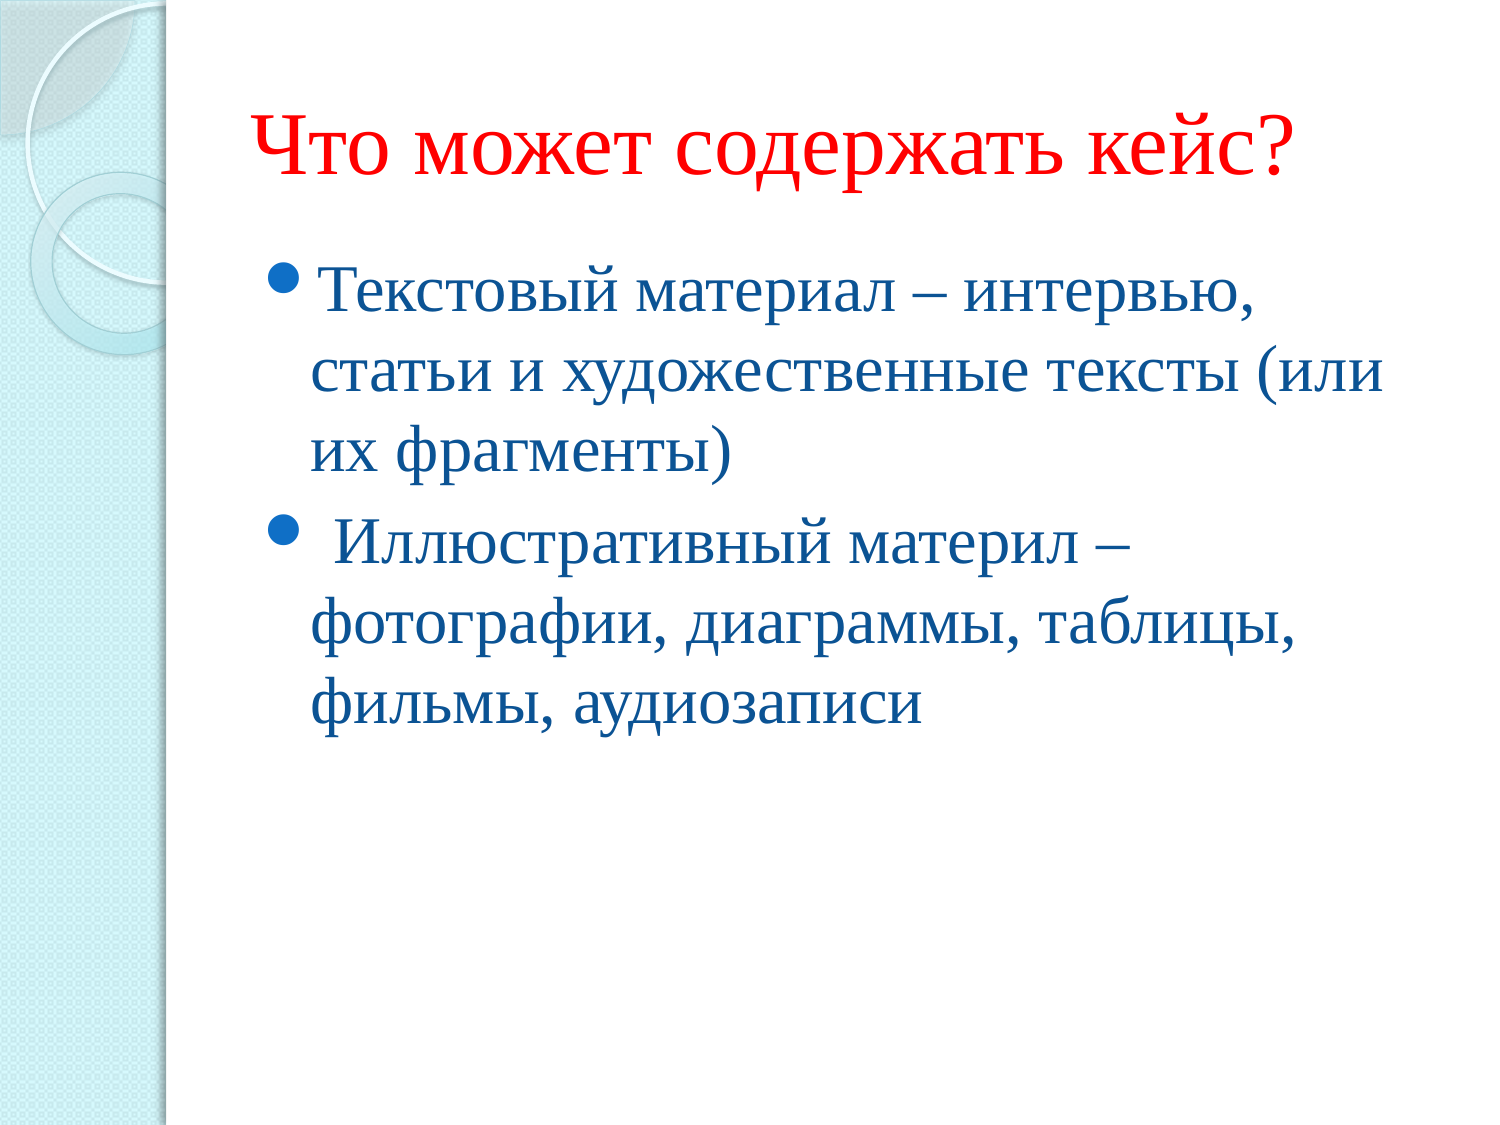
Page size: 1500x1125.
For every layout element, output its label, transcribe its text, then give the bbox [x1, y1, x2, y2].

title Что может содержать кейс? [235, 45, 1466, 233]
list Текстовый материал – интервью, статьи и художественные тексты (или их фрагменты) Иллюстративный материл – фотографии, диаграммы, таблицы, фильмы, аудиозаписи [235, 237, 1466, 1025]
